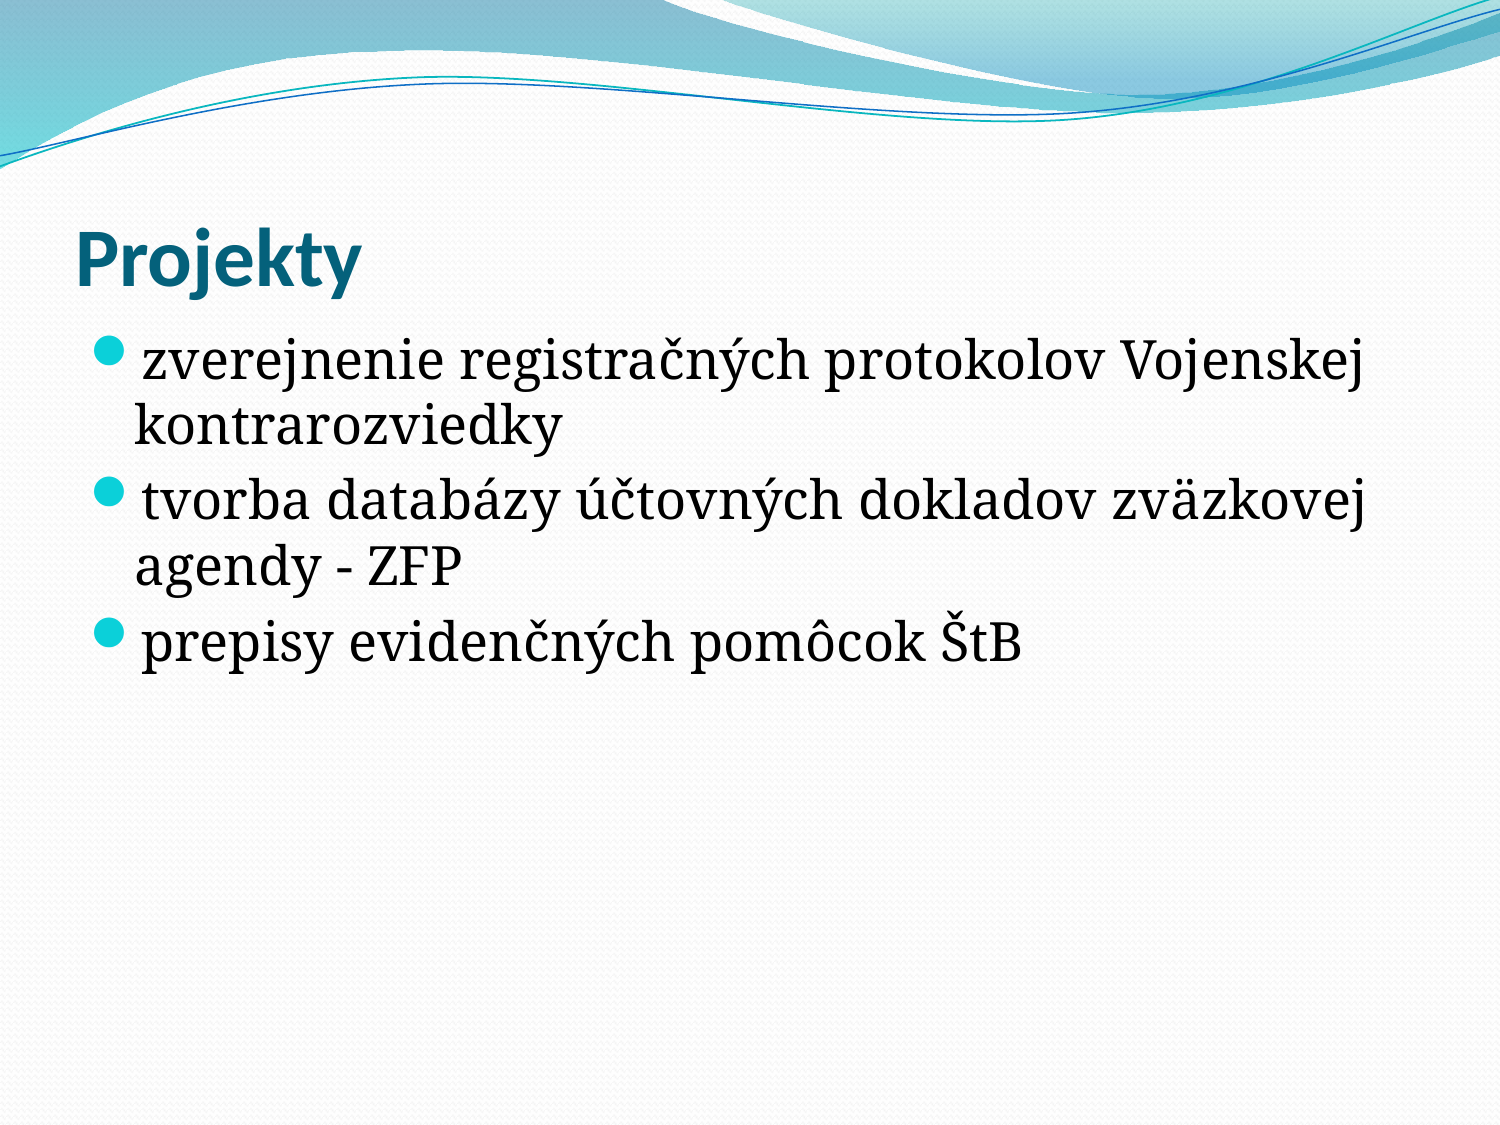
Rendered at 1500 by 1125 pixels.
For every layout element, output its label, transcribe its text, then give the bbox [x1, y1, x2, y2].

list zverejnenie registračných protokolov Vojenskej kontrarozviedky tvorba databázy účtovných dokladov zväzkovej agendy - ZFP prepisy evidenčných pomôcok ŠtB [75, 317, 1425, 1038]
title Projekty [75, 149, 1425, 303]
